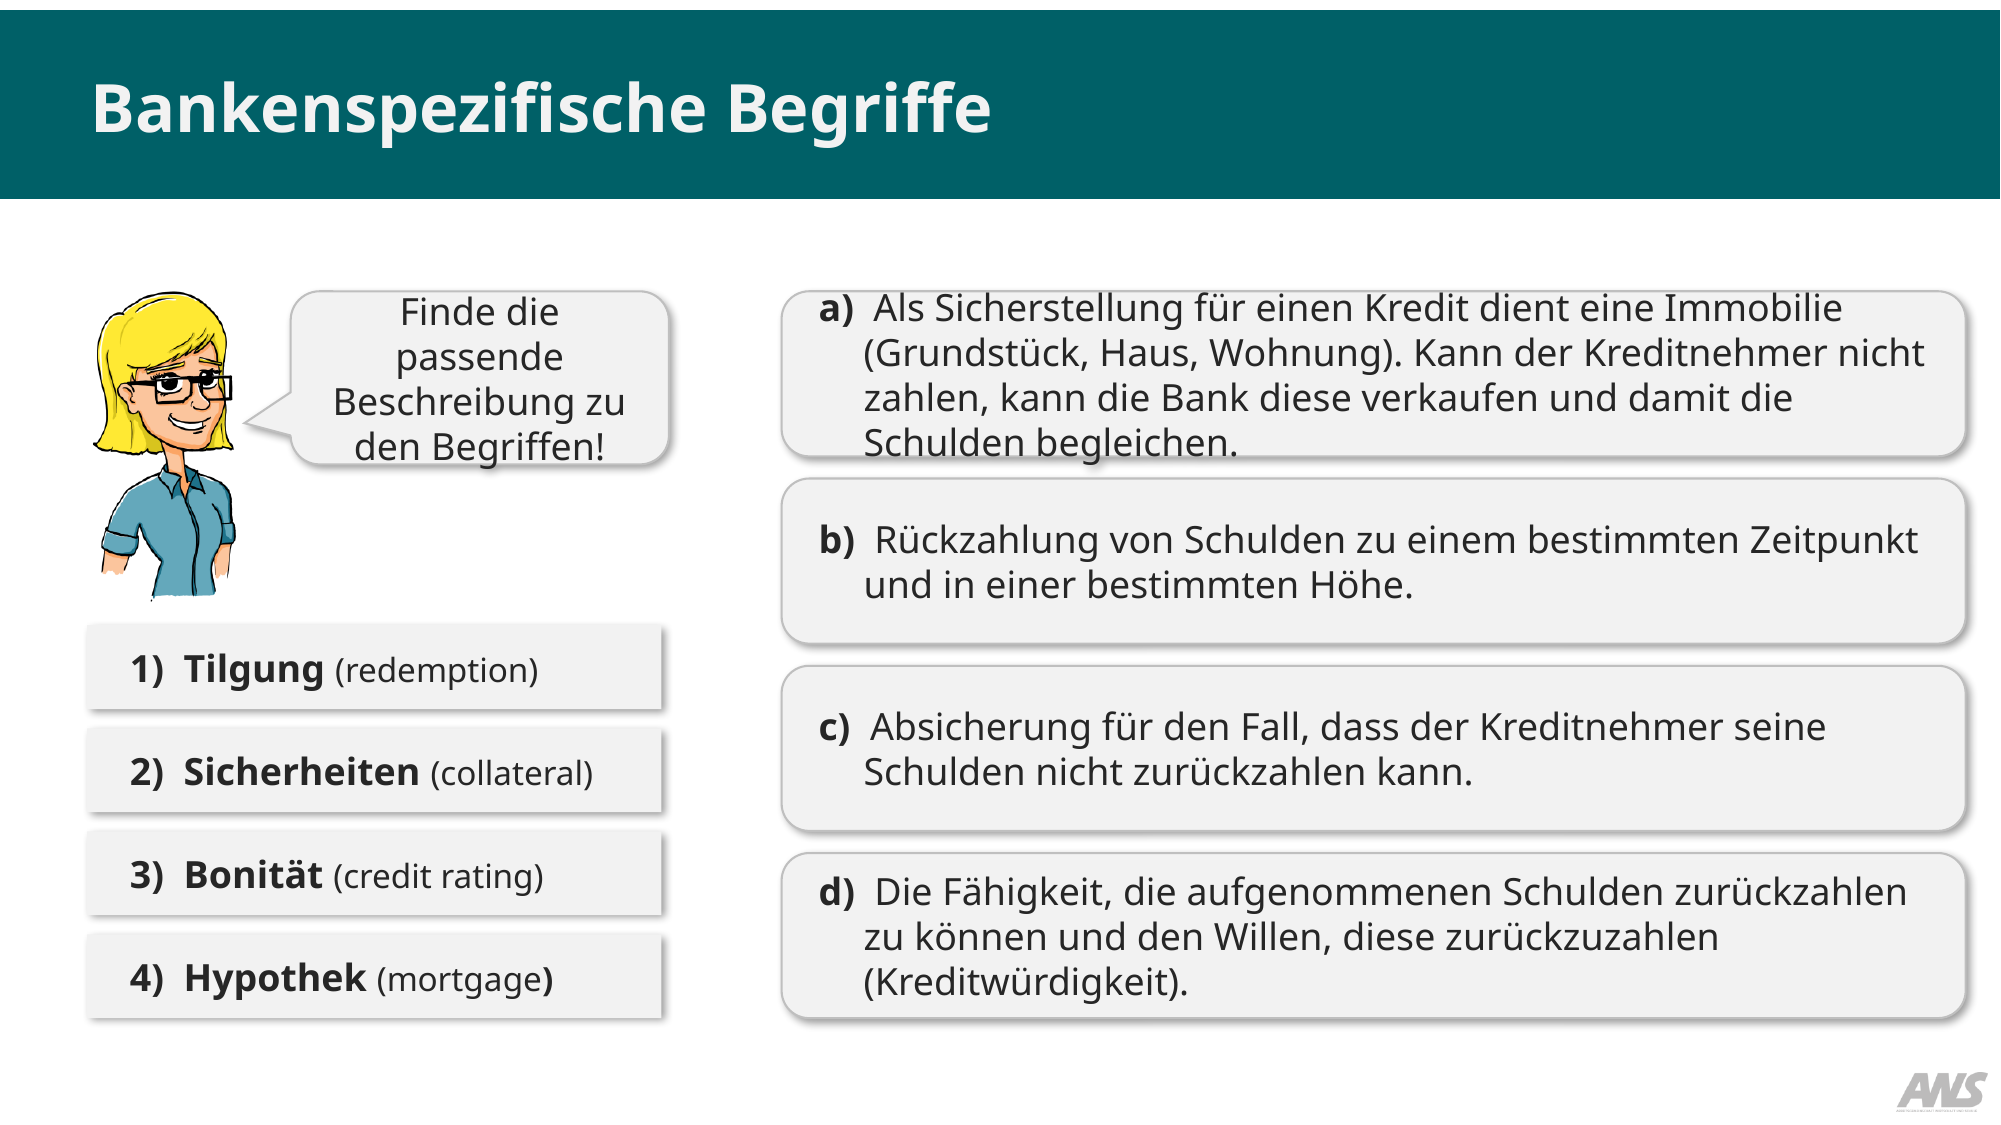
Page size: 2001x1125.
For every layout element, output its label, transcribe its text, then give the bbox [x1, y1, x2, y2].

text_box 1) Tilgung (redemption) [86, 624, 662, 710]
text_box c) Absicherung für den Fall, dass der Kreditnehmer seine Schulden nicht zurückzahlen kann. [780, 664, 1967, 832]
text_box Finde die passende Beschreibung zu den Begriffen! [246, 290, 670, 466]
text_box 2) Sicherheiten (collateral) [86, 727, 662, 813]
text_box 4) Hypothek (mortgage) [86, 933, 662, 1019]
text_box 3) Bonität (credit rating) [86, 830, 662, 916]
text_box b) Rückzahlung von Schulden zu einem bestimmten Zeitpunkt und in einer bestimmten Höhe. [780, 477, 1967, 645]
picture [87, 286, 247, 608]
text_box a) Als Sicherstellung für einen Kredit dient eine Immobilie (Grundstück, Haus, Wohnung). Kann der Kreditnehmer nicht zahlen, kann die Bank diese verkaufen und damit die Schulden begleichen. [780, 290, 1967, 458]
title Bankenspezifische Begriffe [75, 23, 1914, 189]
text_box d) Die Fähigkeit, die aufgenommenen Schulden zurückzahlen zu können und den Willen, diese zurückzuzahlen (Kreditwürdigkeit). [780, 852, 1967, 1020]
